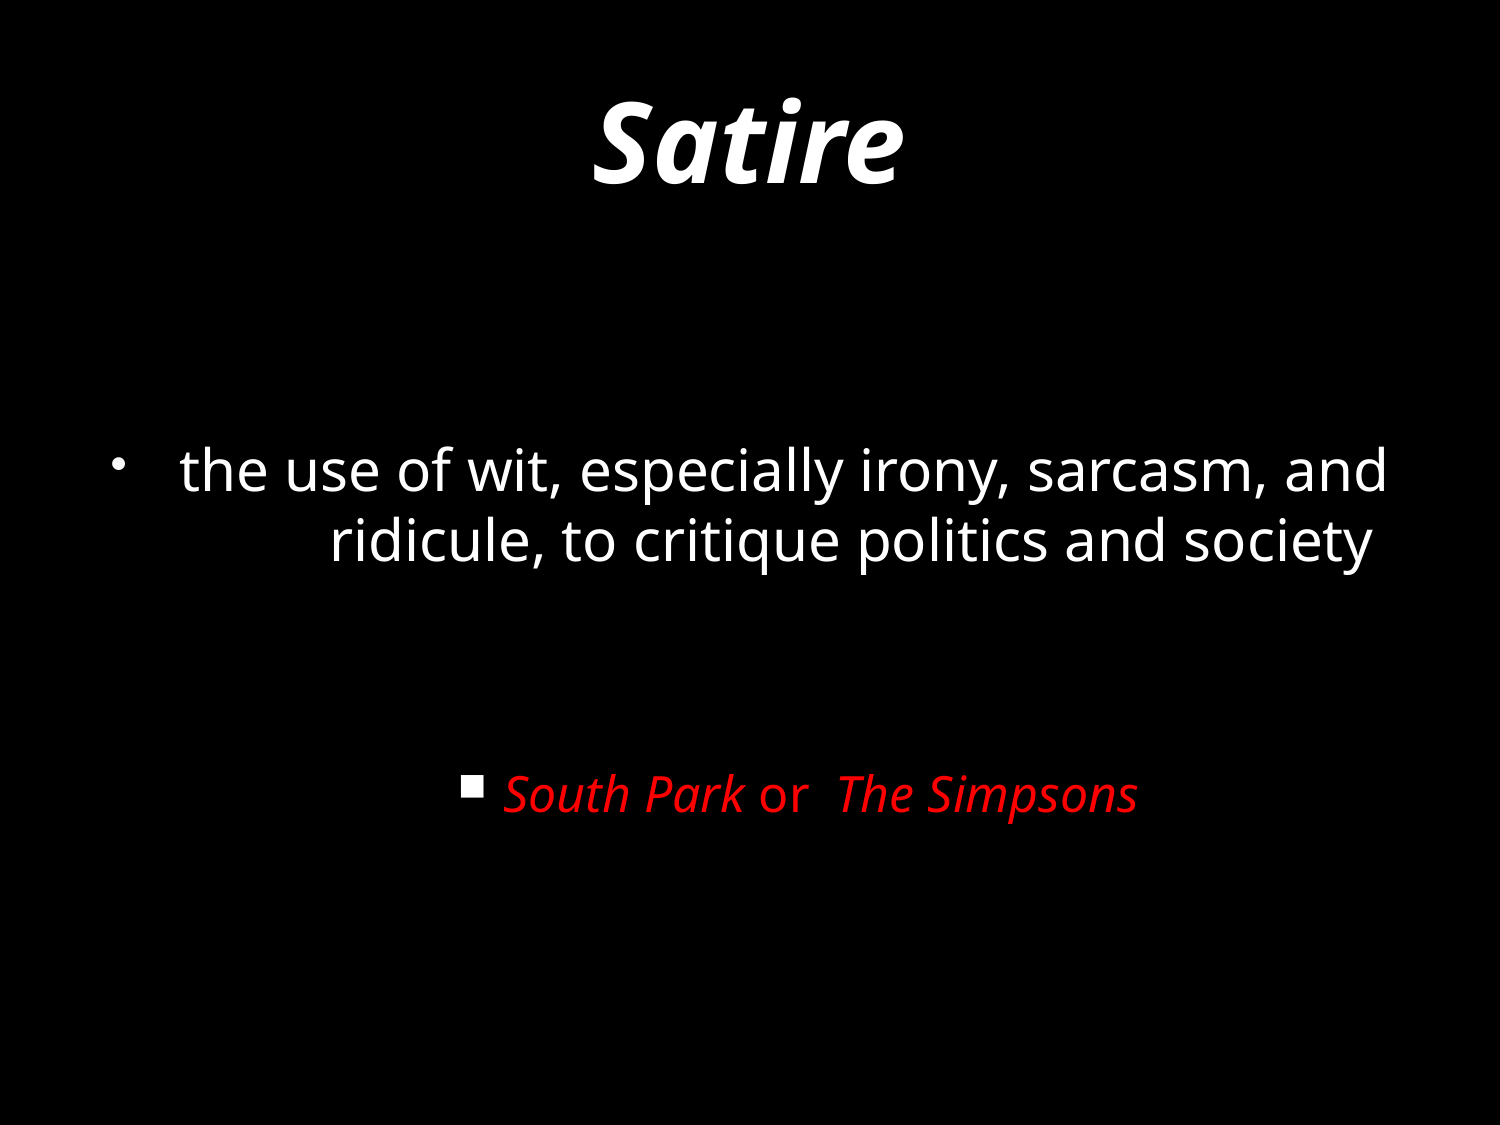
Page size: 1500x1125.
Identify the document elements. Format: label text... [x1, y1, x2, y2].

list the use of wit, especially irony, sarcasm, and ridicule, to critique politics and society South Park or The Simpsons [75, 262, 1425, 1035]
title Satire [75, 45, 1425, 233]
